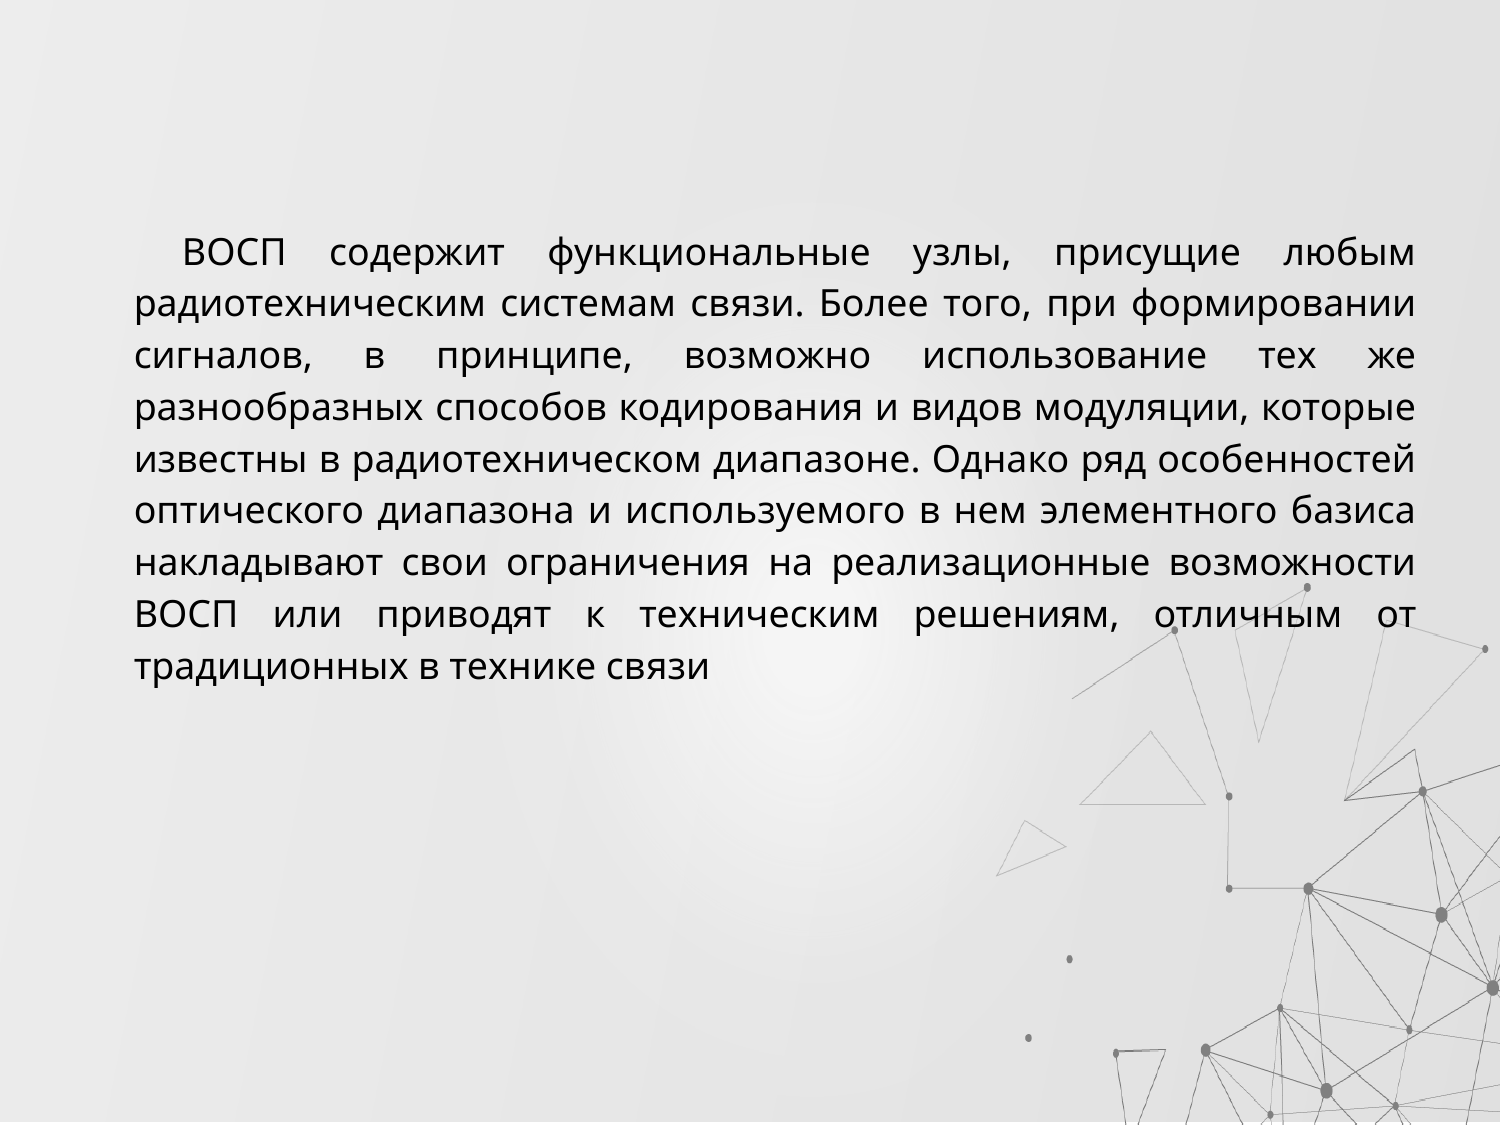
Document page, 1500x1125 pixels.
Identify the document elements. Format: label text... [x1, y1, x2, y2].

picture [0, 0, 1500, 1125]
text_box ВОСП содержит функциональные узлы, присущие любым радиотехническим системам связи. Более того, при формировании сигналов, в принципе, возможно использование тех же разнообразных способов кодирования и видов модуляции, которые известны в радиотехническом диапазоне. Однако ряд особенностей оптического диапазона и используемого в нем элементного базиса накладывают свои ограничения на реализационные возможности ВОСП или приводят к техническим решениям, отличным от традиционных в технике связи [93, 213, 1432, 694]
